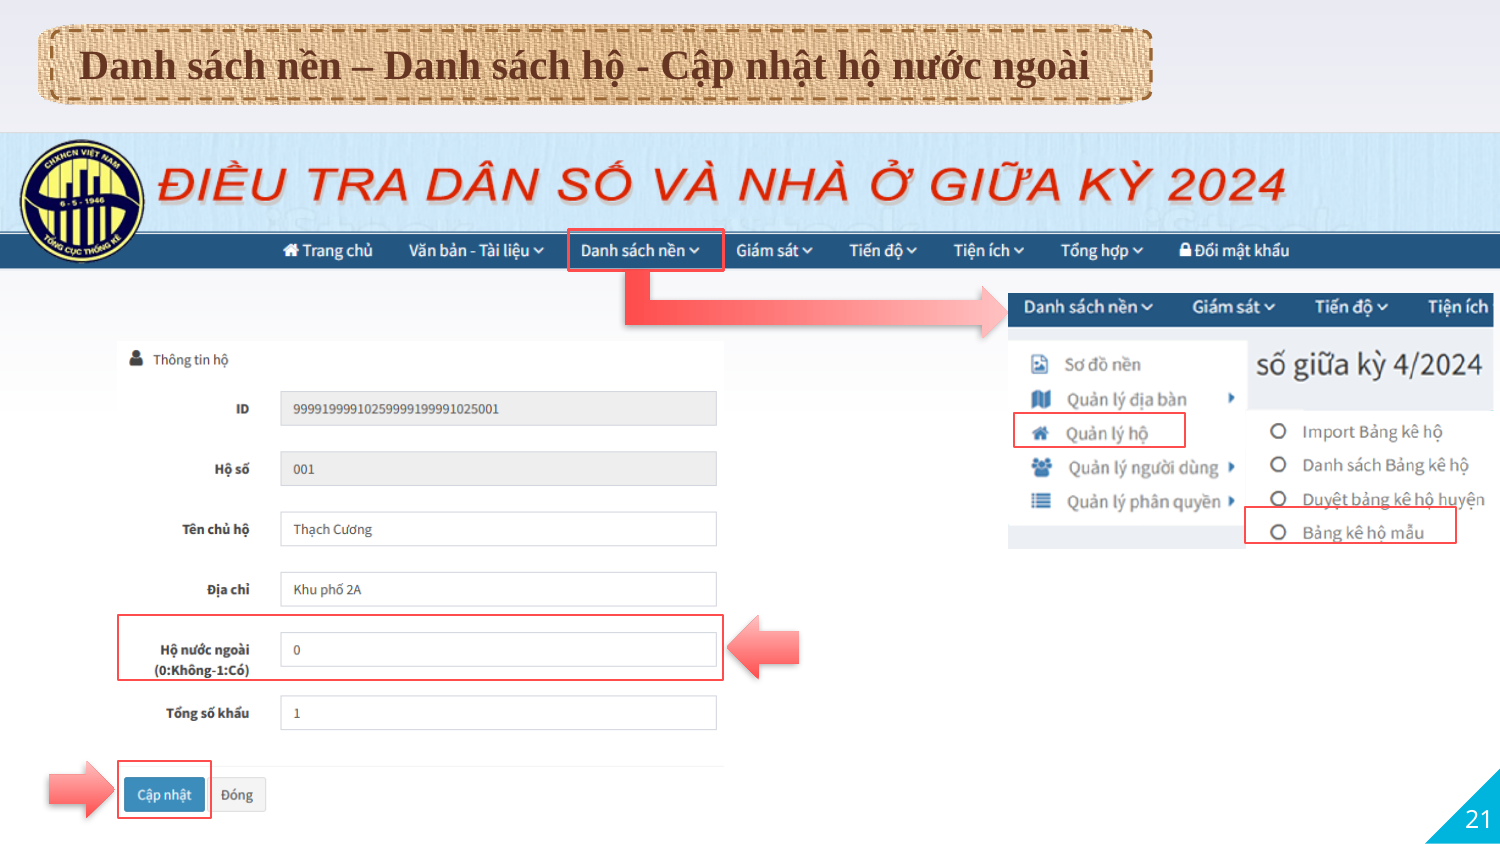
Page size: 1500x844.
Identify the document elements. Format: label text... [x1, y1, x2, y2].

text_box [728, 615, 799, 680]
picture [117, 340, 724, 819]
text_box [624, 279, 1002, 339]
text_box [48, 760, 112, 819]
slide_number 21 [1418, 760, 1494, 838]
picture [0, 132, 1500, 271]
picture [1007, 293, 1494, 549]
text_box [38, 24, 1152, 106]
